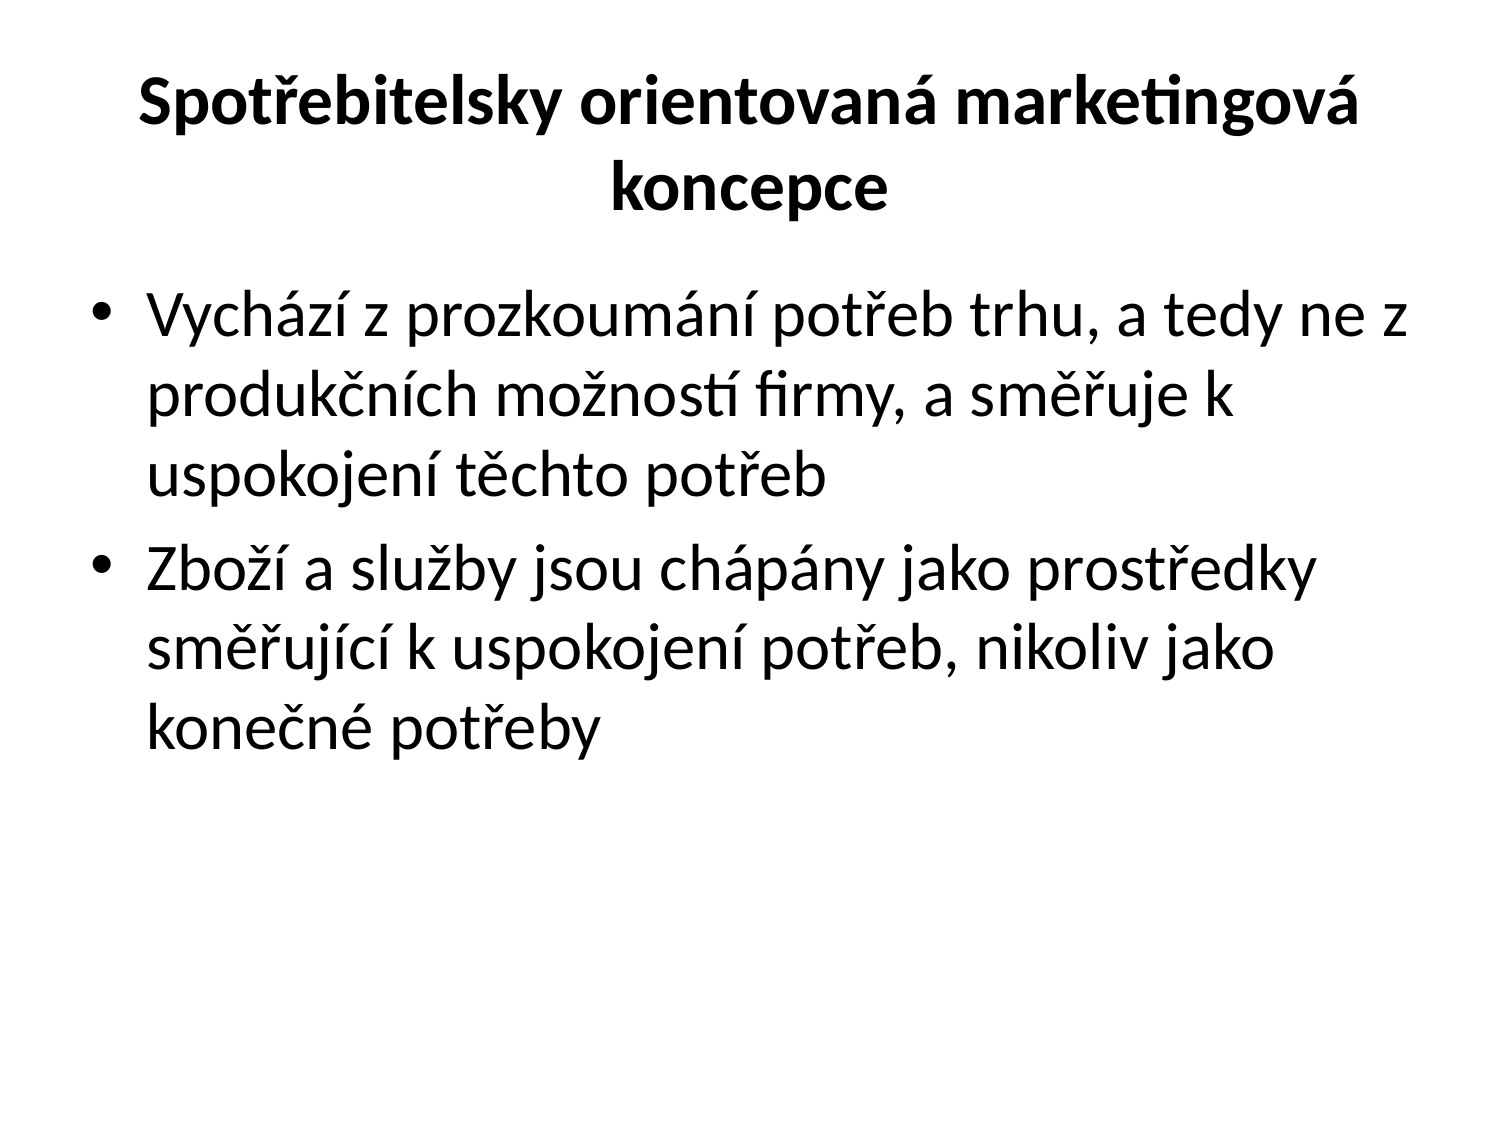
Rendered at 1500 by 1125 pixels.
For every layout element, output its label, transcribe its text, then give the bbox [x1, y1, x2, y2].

list Vychází z prozkoumání potřeb trhu, a tedy ne z produkčních možností firmy, a směřuje k uspokojení těchto potřeb Zboží a služby jsou chápány jako prostředky směřující k uspokojení potřeb, nikoliv jako konečné potřeby [75, 262, 1425, 1005]
title Spotřebitelsky orientovaná marketingová koncepce [75, 45, 1425, 233]
